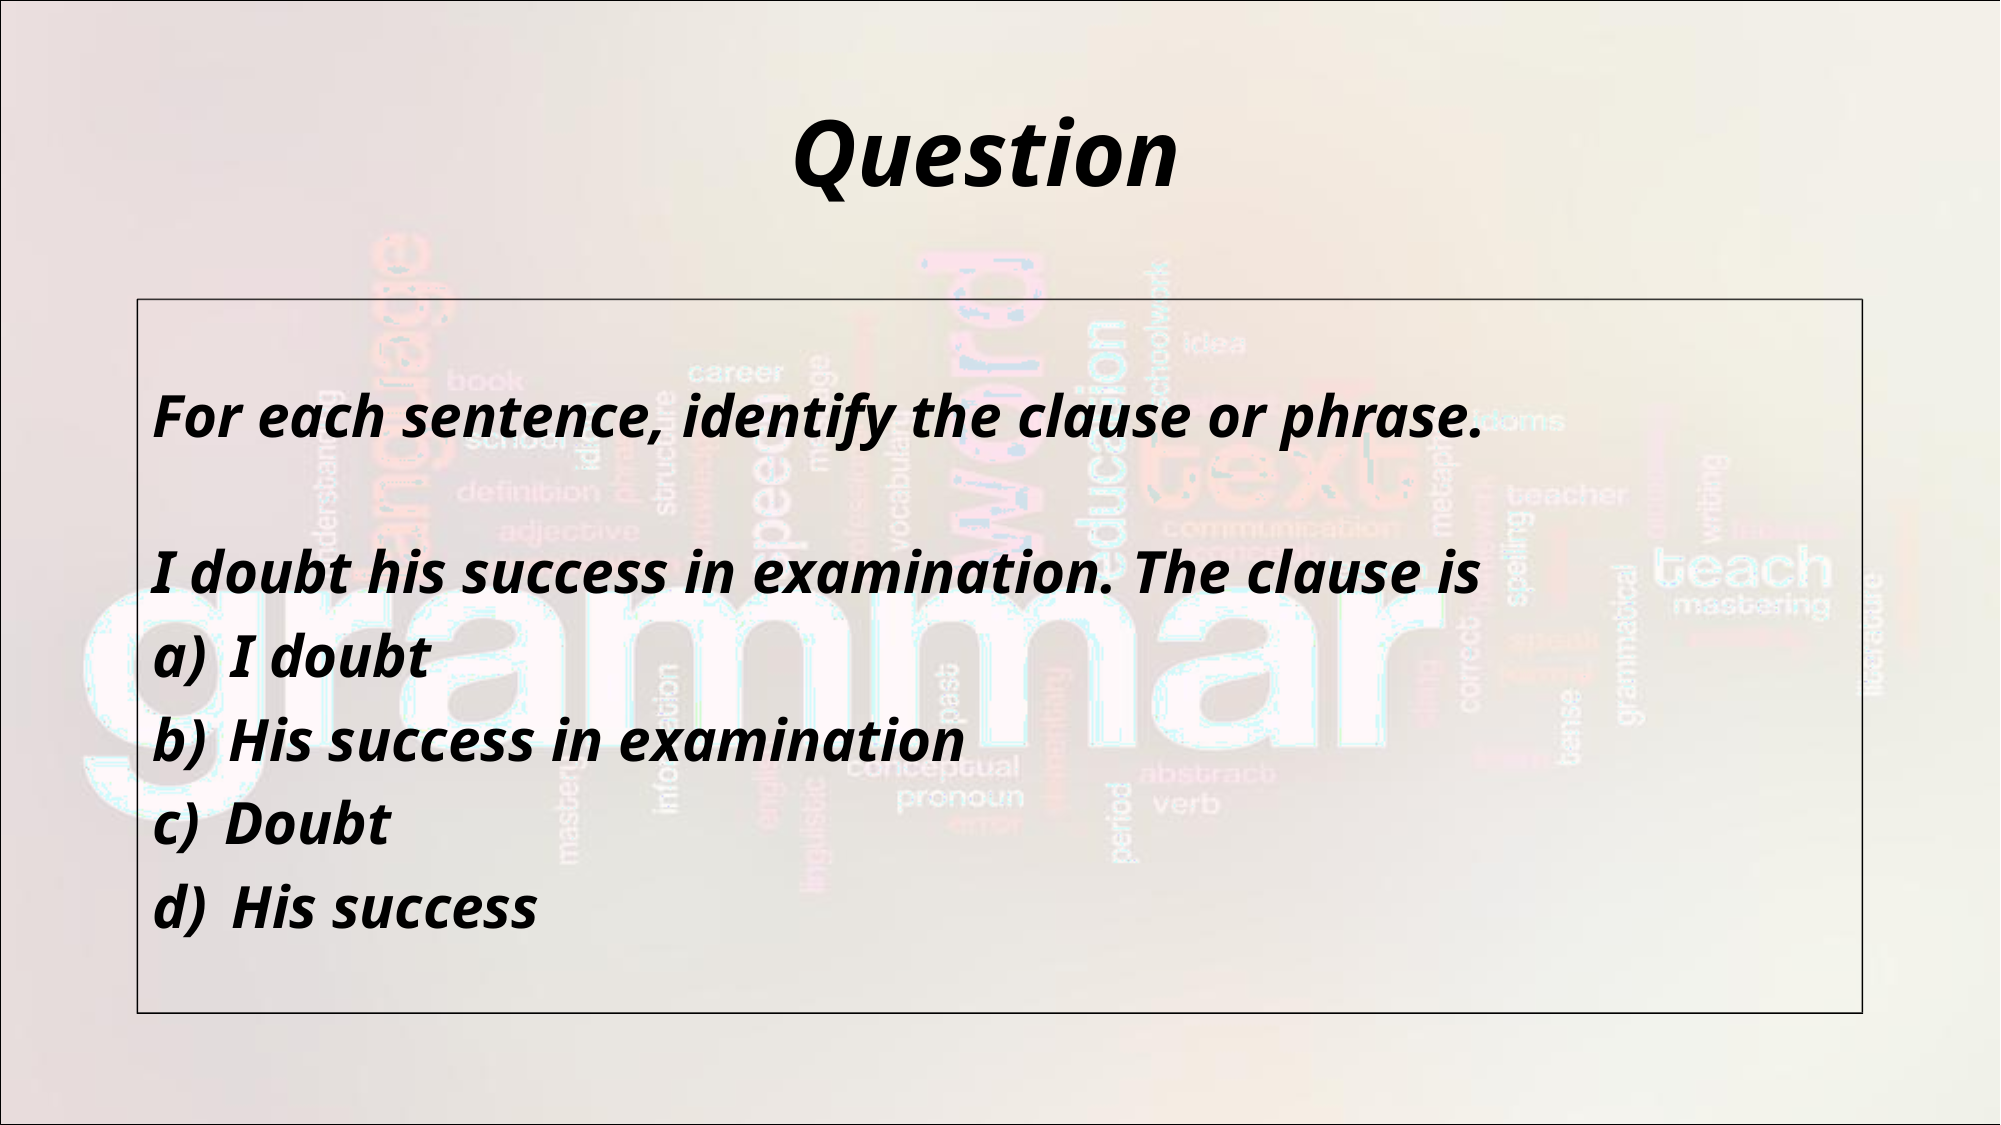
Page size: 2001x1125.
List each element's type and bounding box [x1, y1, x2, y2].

text_box [0, 0, 2000, 1125]
